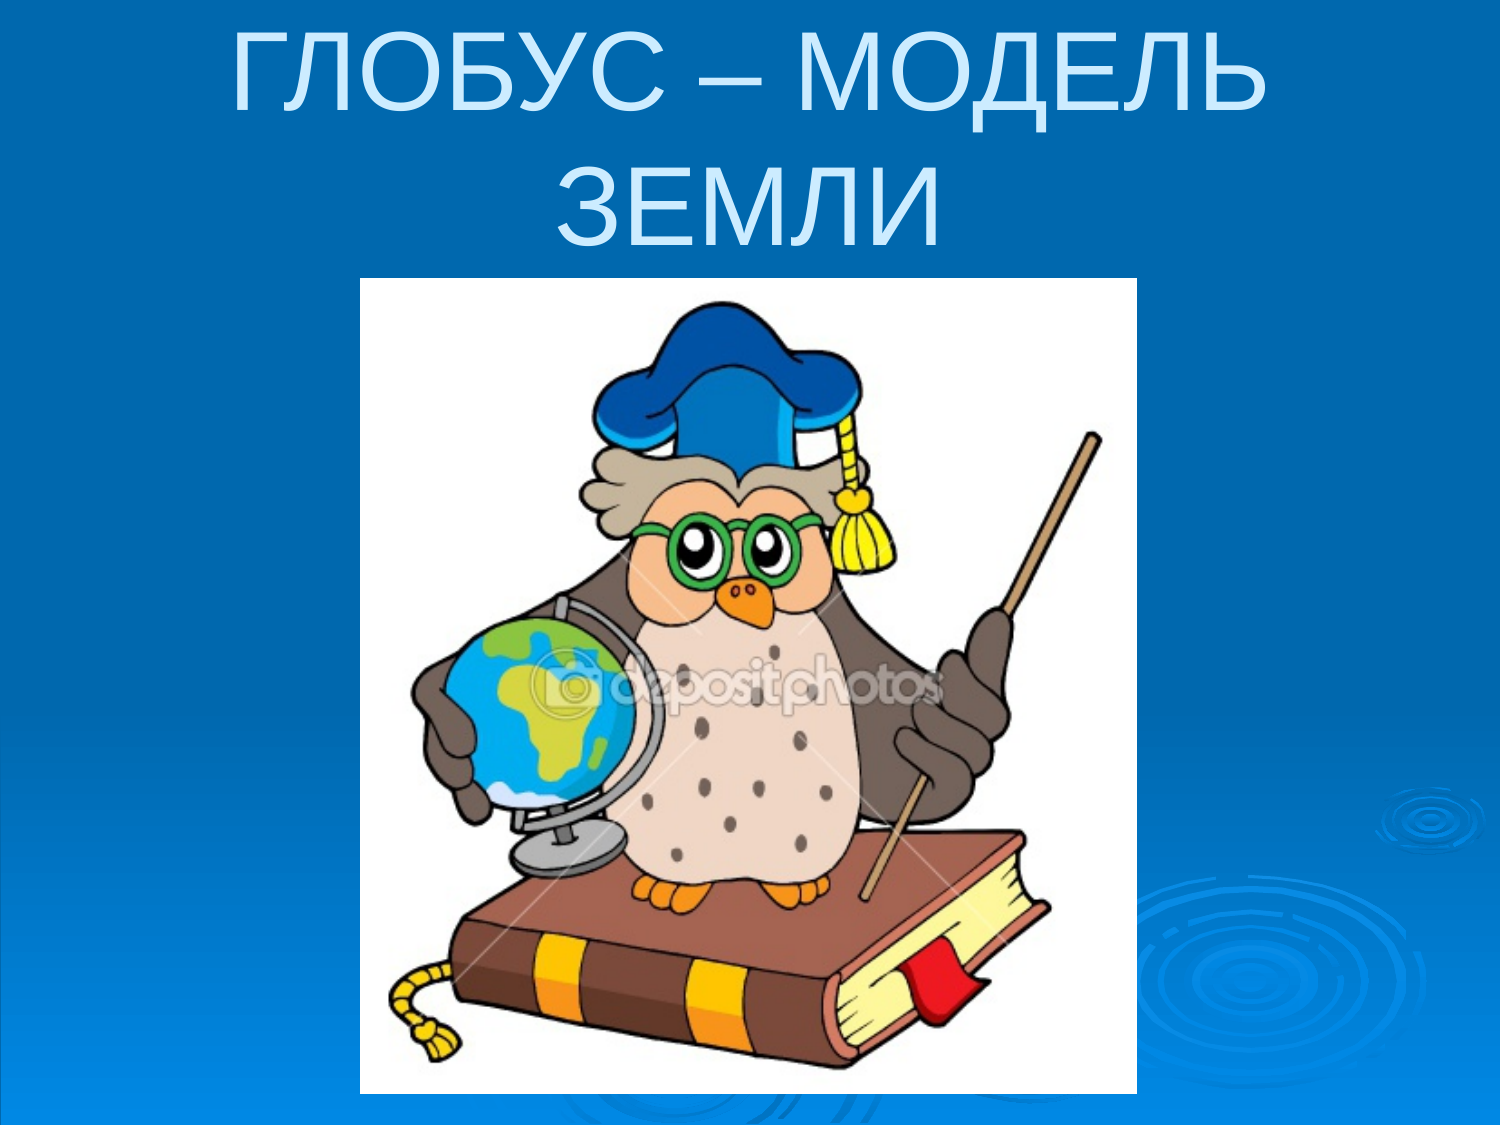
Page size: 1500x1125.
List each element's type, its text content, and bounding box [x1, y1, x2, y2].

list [359, 278, 1138, 1095]
title ГЛОБУС – МОДЕЛЬ ЗЕМЛИ [29, 45, 1471, 221]
